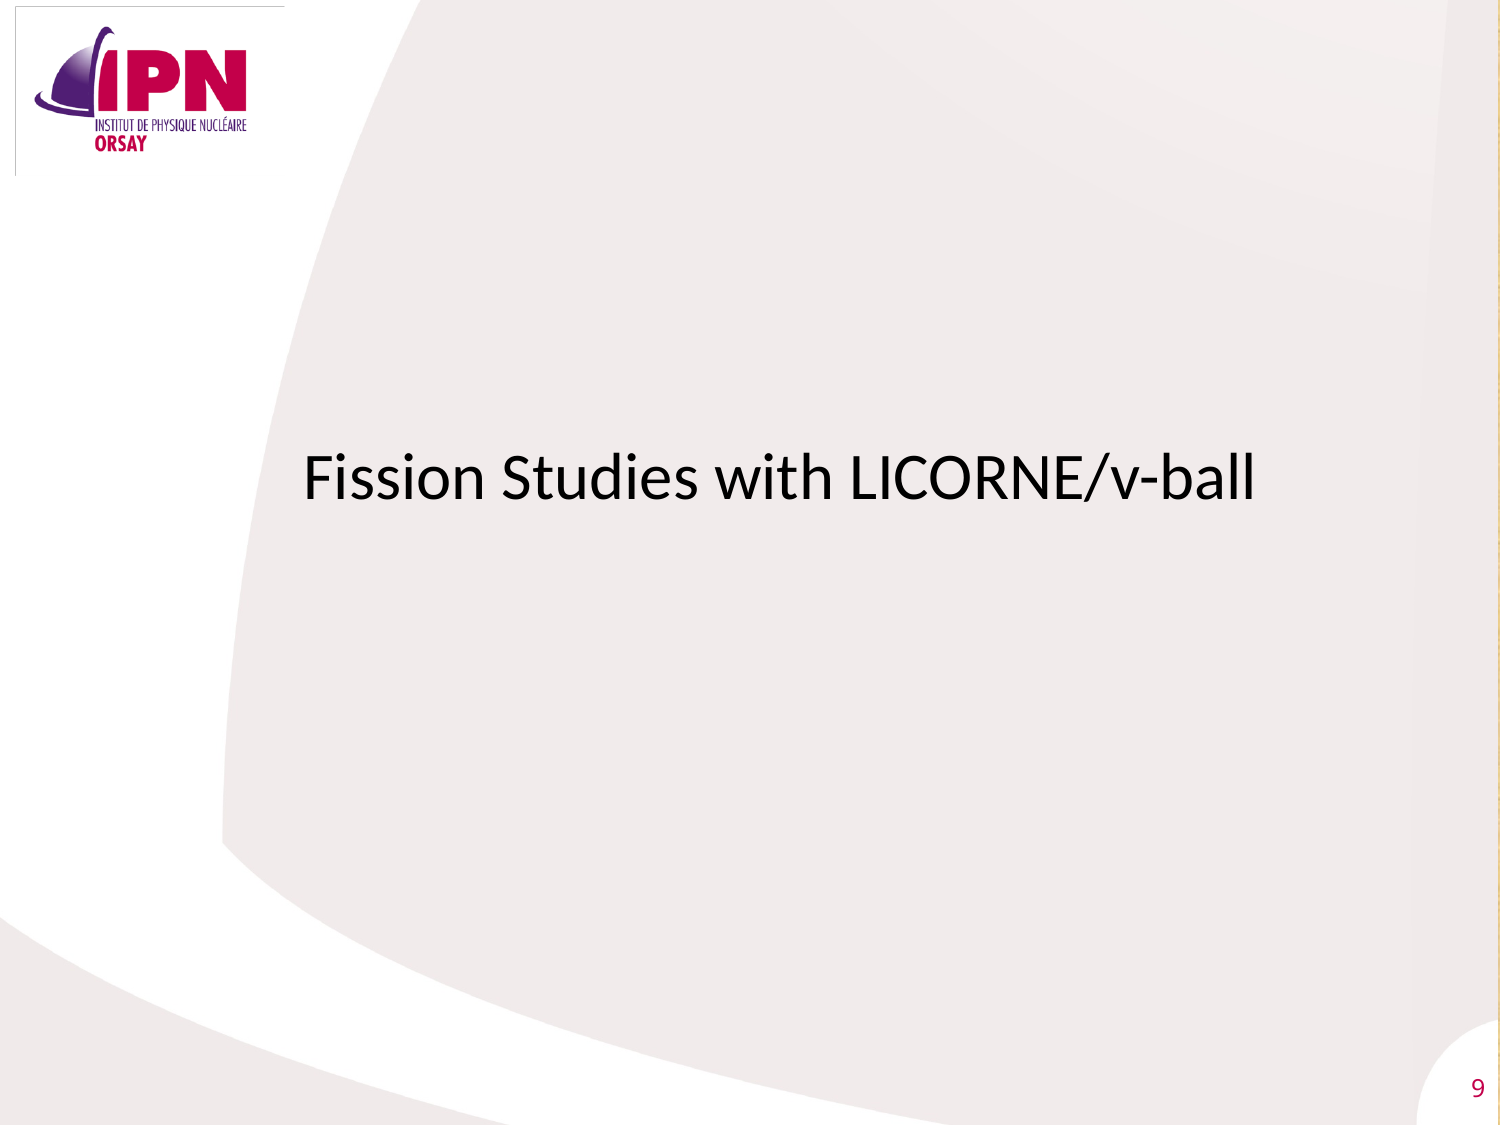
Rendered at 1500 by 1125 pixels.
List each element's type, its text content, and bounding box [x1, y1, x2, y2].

picture [0, 0, 1500, 1125]
text_box Fission Studies with LICORNE/v-ball [288, 425, 1273, 521]
